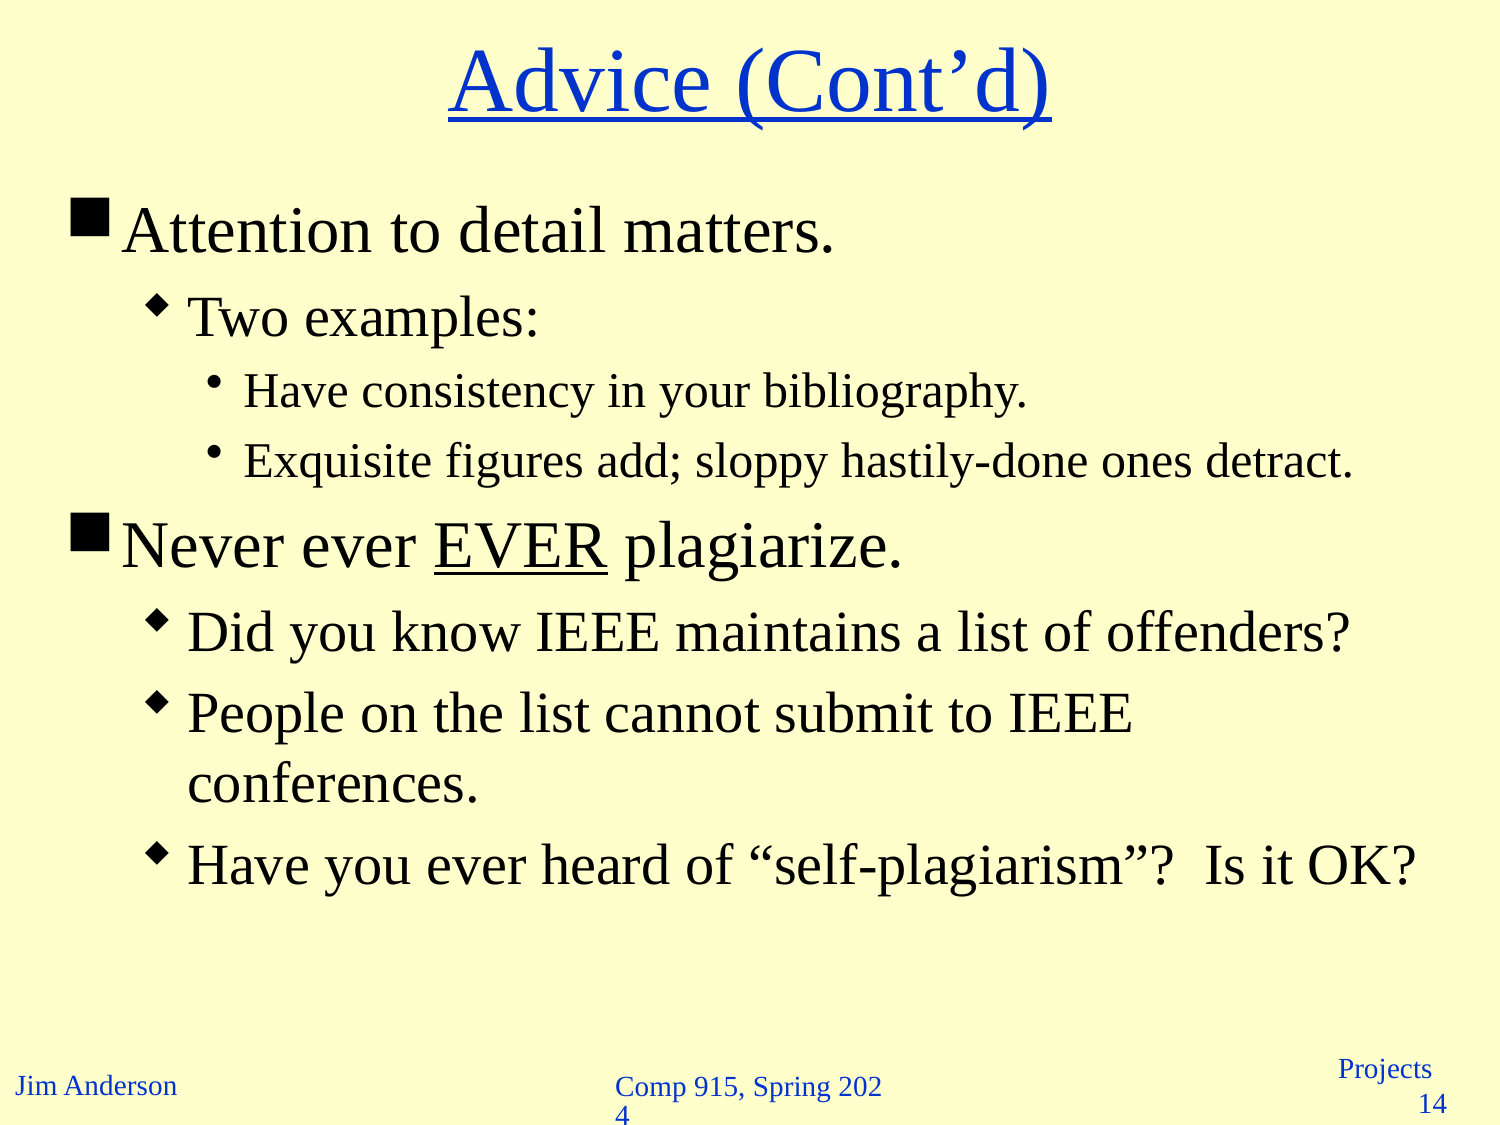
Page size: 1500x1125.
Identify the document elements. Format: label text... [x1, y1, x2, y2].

list Attention to detail matters. Two examples: Have consistency in your bibliography. Exquisite figures add; sloppy hastily-done ones detract. Never ever EVER plagiarize. Did you know IEEE maintains a list of offenders? People on the list cannot submit to IEEE conferences. Have you ever heard of “self-plagiarism”? Is it OK? [49, 178, 1438, 979]
slide_number Projects 14 [1312, 1052, 1463, 1116]
title Advice (Cont’d) [0, 0, 1500, 151]
footer Comp 915, Spring 2024 [599, 1046, 913, 1123]
